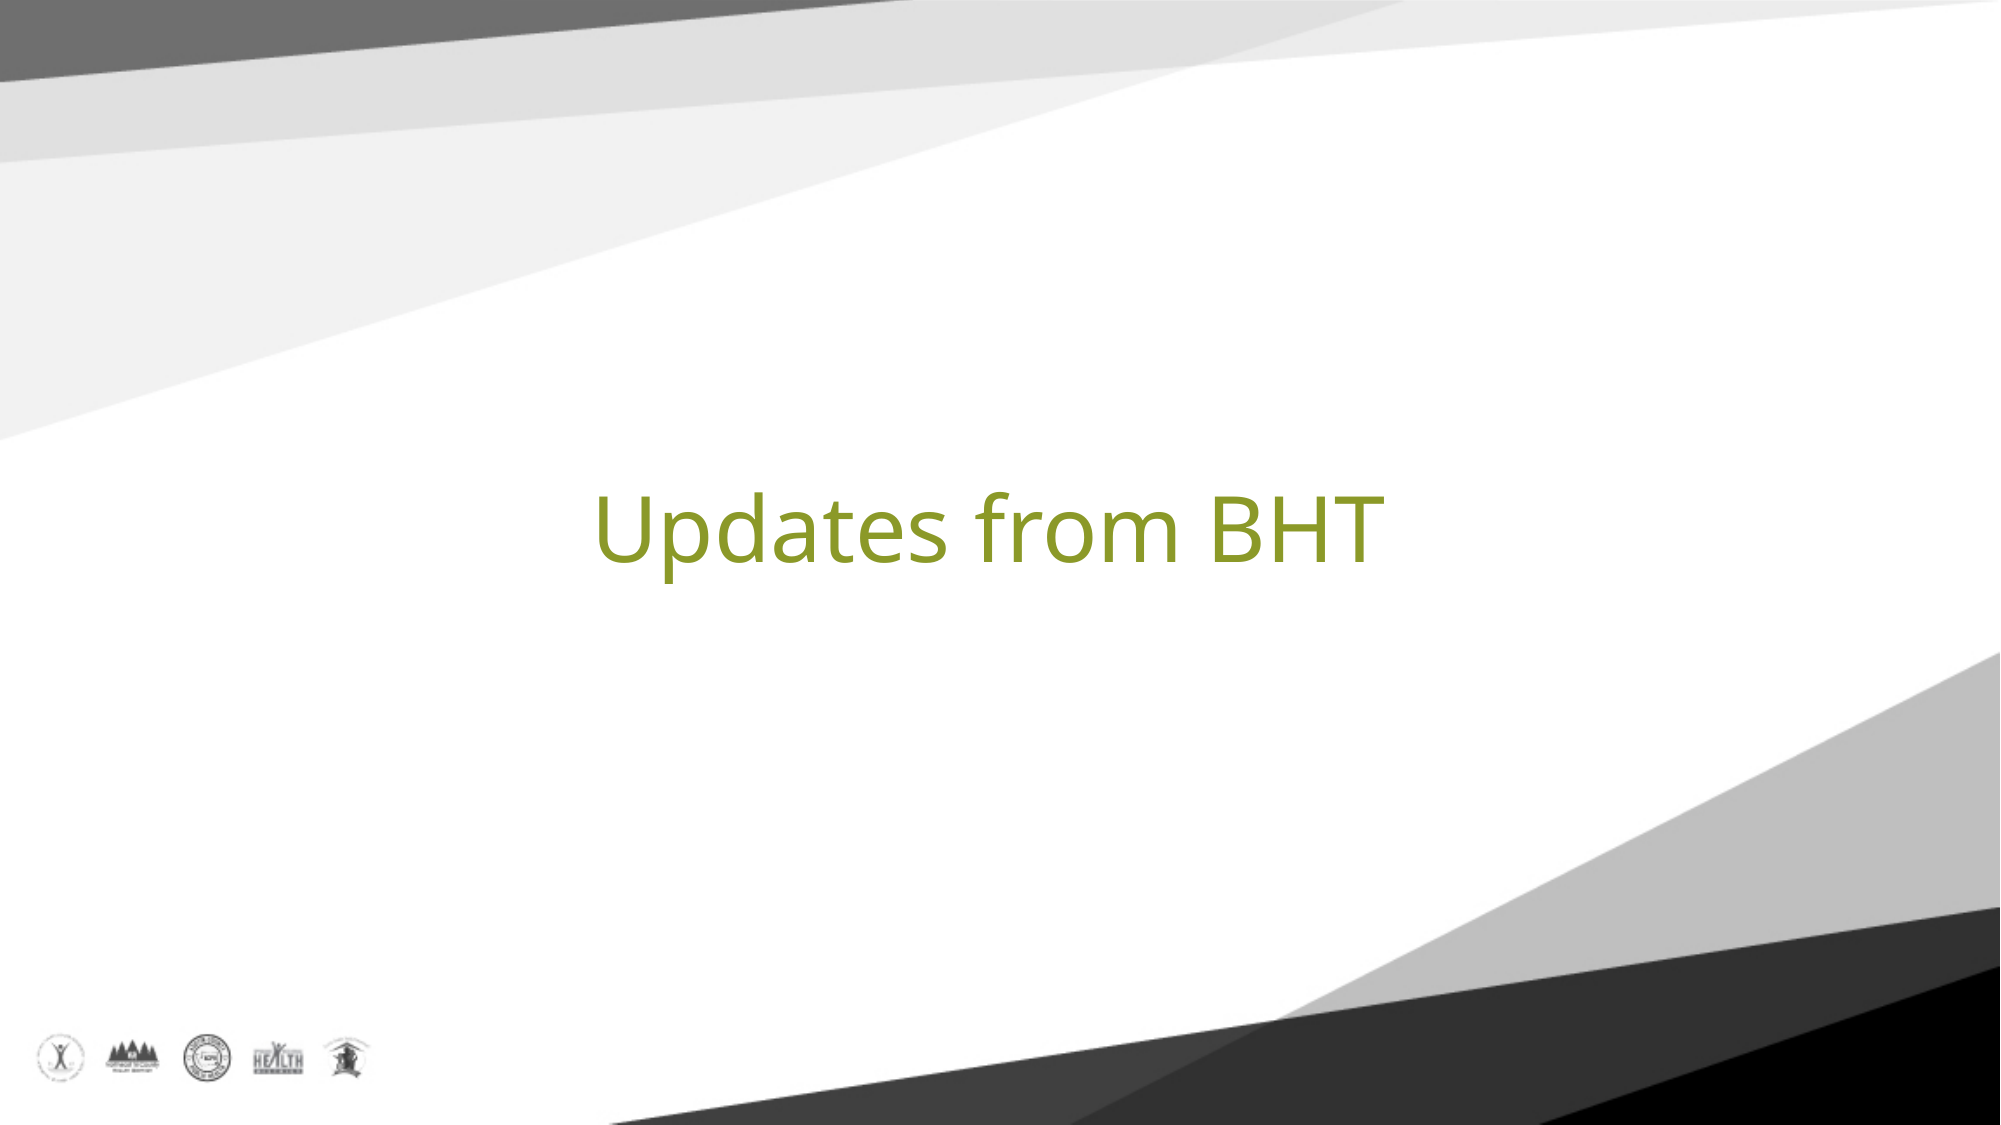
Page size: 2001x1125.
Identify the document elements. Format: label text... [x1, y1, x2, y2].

picture [0, 0, 2000, 1125]
title Updates from BHT [576, 359, 1424, 707]
